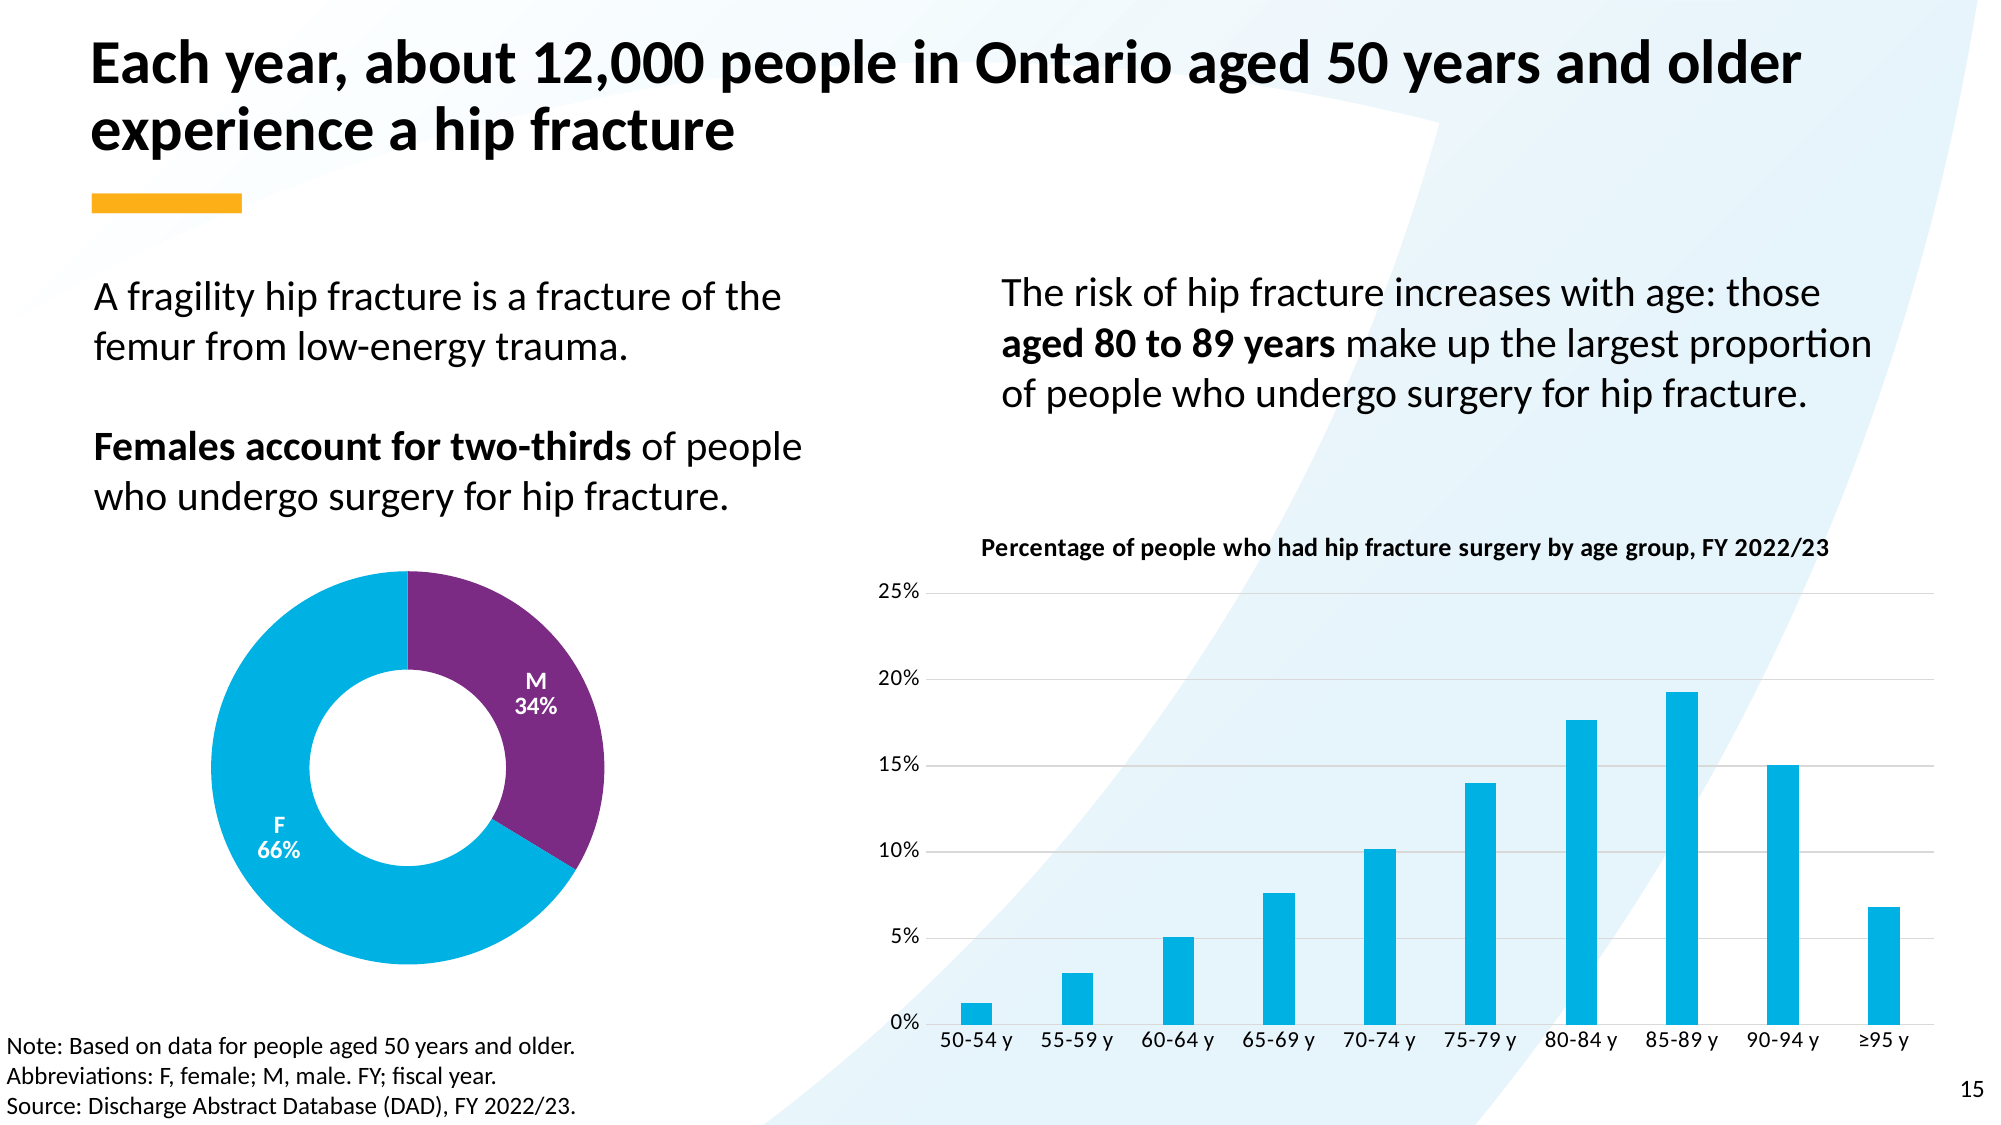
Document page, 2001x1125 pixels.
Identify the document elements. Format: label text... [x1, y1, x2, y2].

chart [90, 548, 685, 971]
chart [856, 509, 1957, 1066]
text_box The risk of hip fracture increases with age: those aged 80 to 89 years make up the largest proportion of people who undergo surgery for hip fracture. [986, 257, 1924, 458]
title Each year, about 12,000 people in Ontario aged 50 years and older experience a hip fracture [90, 39, 1910, 154]
text_box 15 [1324, 1065, 2000, 1125]
picture [0, 0, 2001, 1125]
text_box Note: Based on data for people aged 50 years and older. Abbreviations: F, female; M, male. FY; fiscal year. Source: Discharge Abstract Database (DAD), FY 2022/23. [6, 1029, 1324, 1120]
text_box A fragility hip fracture is a fracture of the femur from low-energy trauma. Females account for two-thirds of people who undergo surgery for hip fracture. [93, 268, 837, 384]
